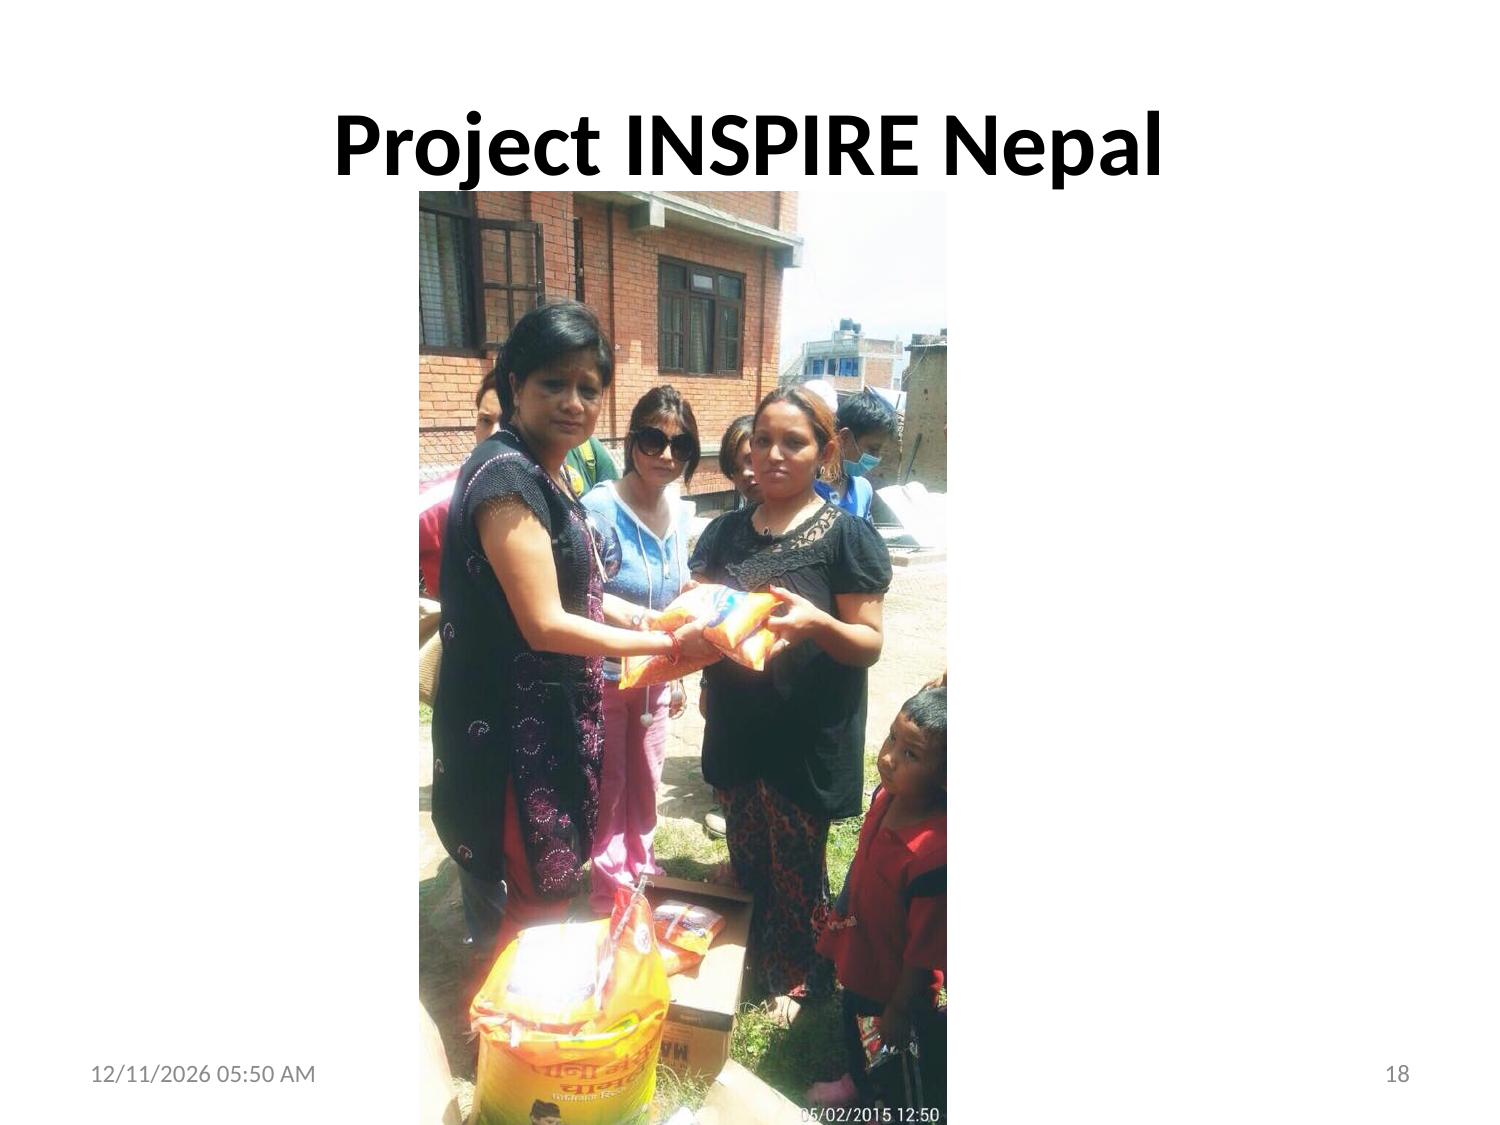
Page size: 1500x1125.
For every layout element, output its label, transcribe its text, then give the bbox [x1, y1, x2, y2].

title Project INSPIRE Nepal [75, 45, 1425, 233]
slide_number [75, 1042, 413, 1103]
slide_number 18 [1074, 1042, 1425, 1103]
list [418, 191, 948, 1125]
